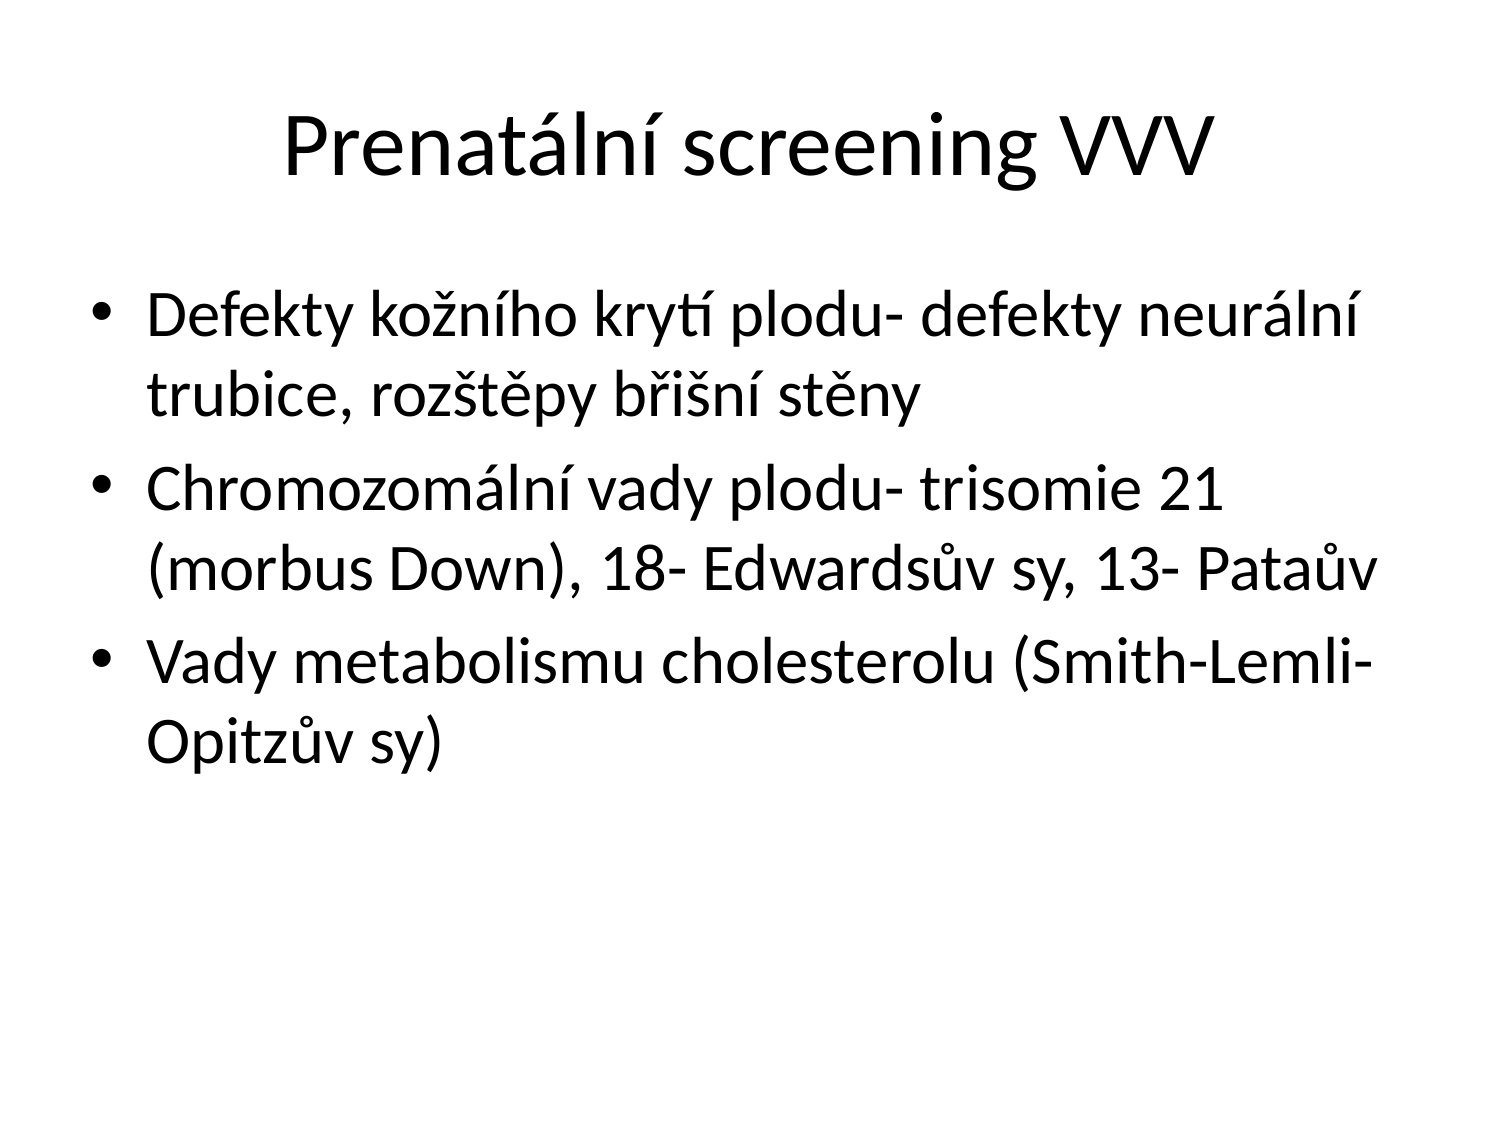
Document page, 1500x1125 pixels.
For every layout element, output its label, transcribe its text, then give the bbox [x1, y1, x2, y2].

title Prenatální screening VVV [75, 45, 1425, 233]
list Defekty kožního krytí plodu- defekty neurální trubice, rozštěpy břišní stěny Chromozomální vady plodu- trisomie 21 (morbus Down), 18- Edwardsův sy, 13- Pataův Vady metabolismu cholesterolu (Smith-Lemli-Opitzův sy) [75, 262, 1425, 1005]
